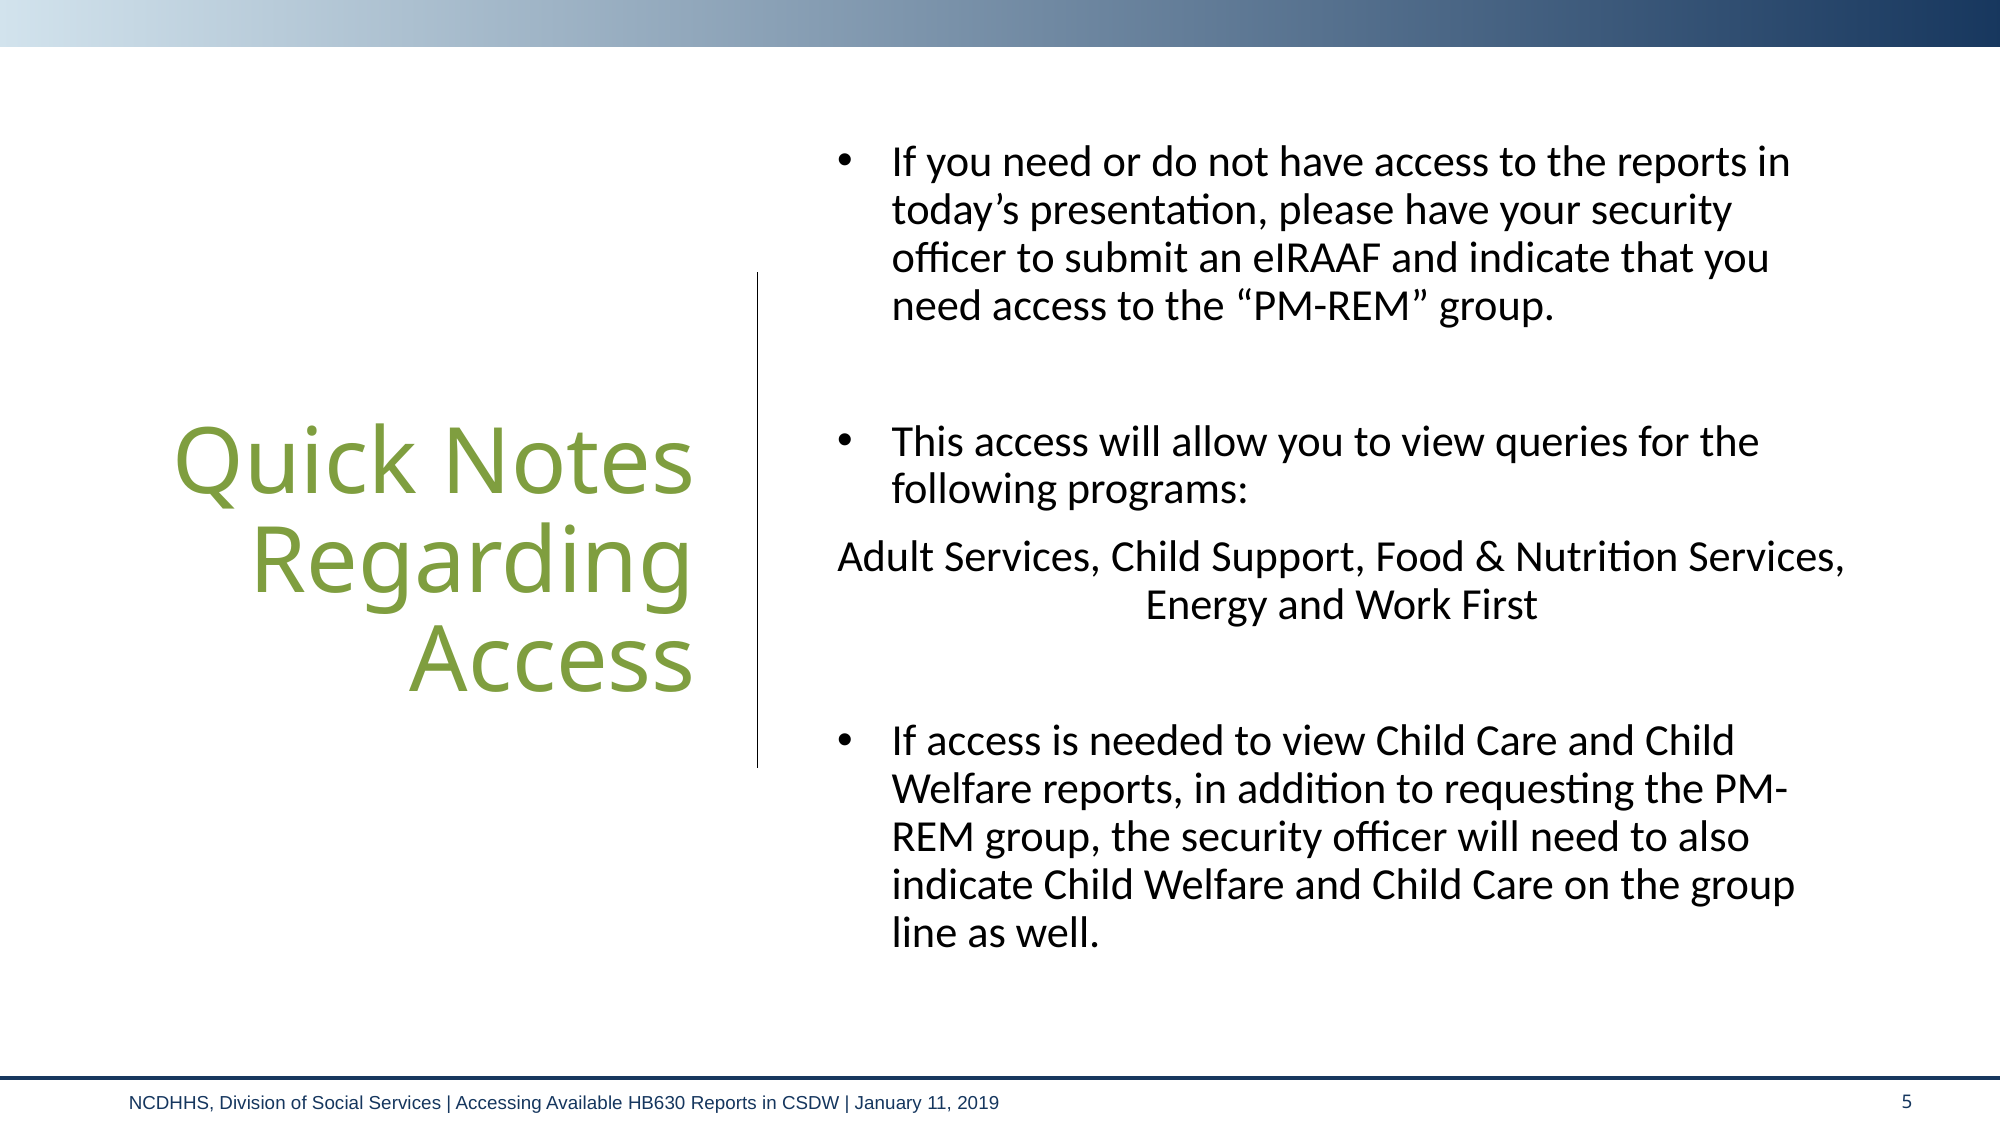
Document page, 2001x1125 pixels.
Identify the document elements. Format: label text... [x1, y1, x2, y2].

text_box Quick Notes Regarding Access [137, 158, 711, 967]
text_box If you need or do not have access to the reports in today’s presentation, please have your security officer to submit an eIRAAF and indicate that you need access to the “PM-REM” group. This access will allow you to view queries for the following programs: Adult Services, Child Support, Food & Nutrition Services, Energy and Work First If access is needed to view Child Care and Child Welfare reports, in addition to requesting the PM-REM group, the security officer will need to also indicate Child Welfare and Child Care on the group line as well. [816, 130, 1863, 967]
